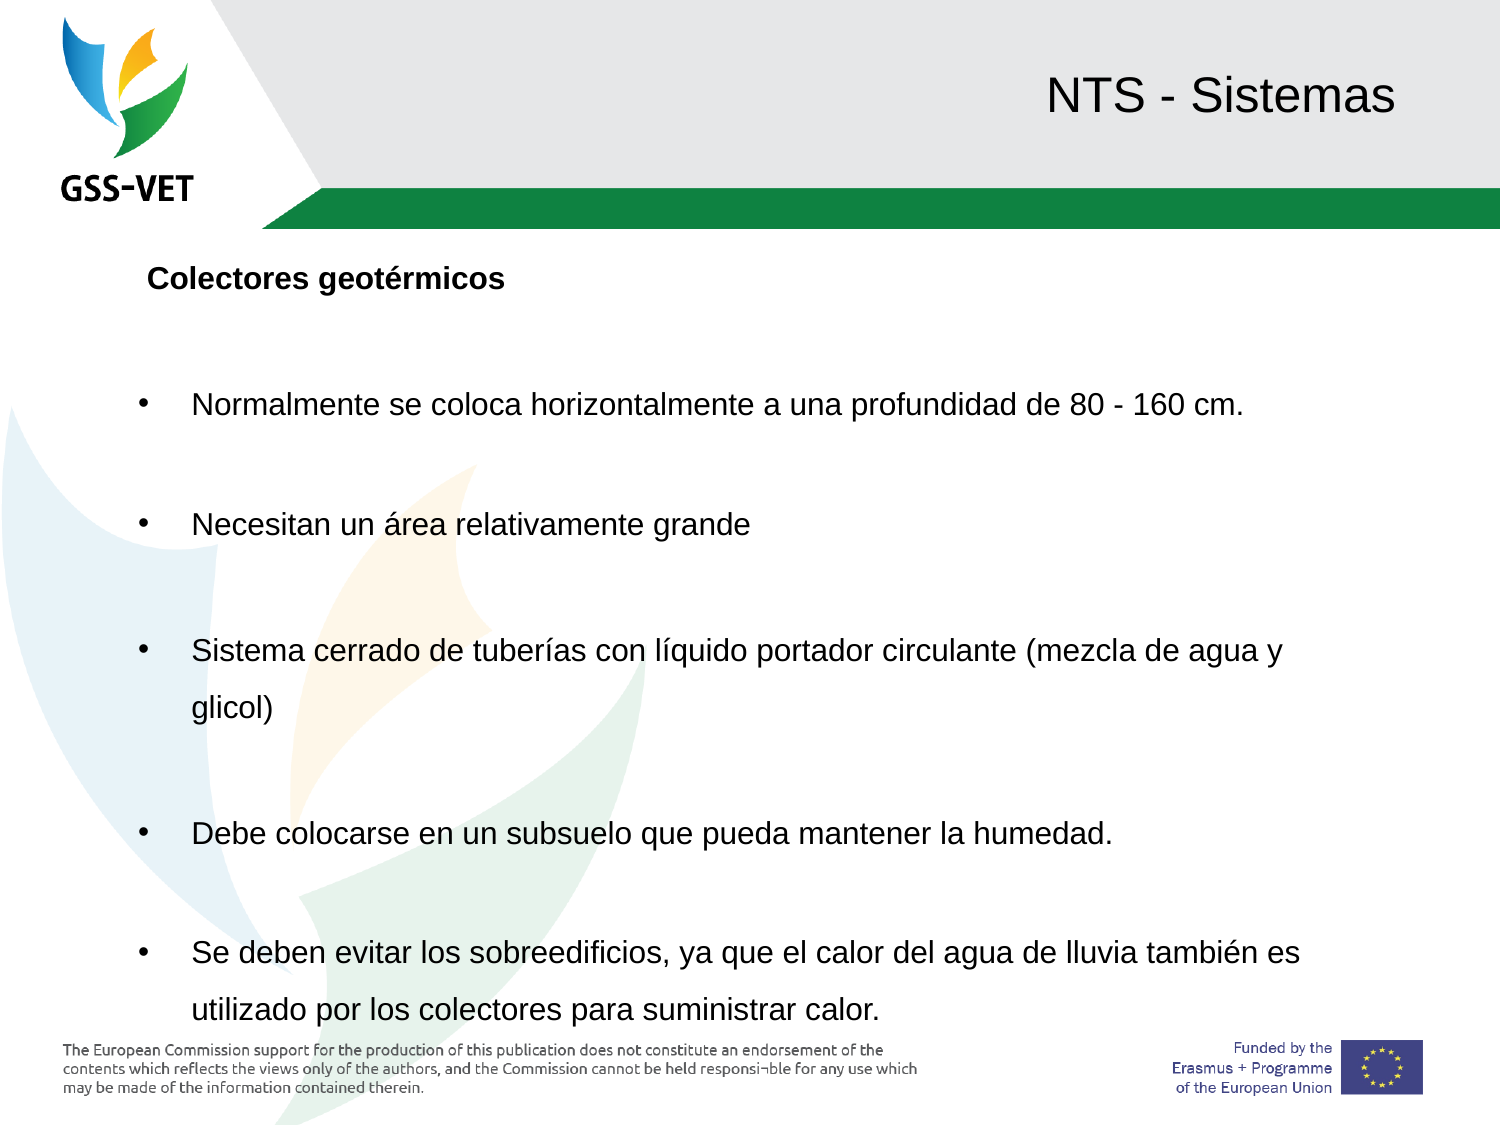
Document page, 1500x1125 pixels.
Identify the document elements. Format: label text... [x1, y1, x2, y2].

list Colectores geotérmicos Normalmente se coloca horizontalmente a una profundidad de 80 - 160 cm. Necesitan un área relativamente grande Sistema cerrado de tuberías con líquido portador circulante (mezcla de agua y glicol) Debe colocarse en un subsuelo que pueda mantener la humedad. Se deben evitar los sobreedificios, ya que el calor del agua de lluvia también es utilizado por los colectores para suministrar calor. [123, 231, 1377, 1035]
picture [0, 0, 1500, 1125]
title NTS - Sistemas [324, 0, 1425, 185]
